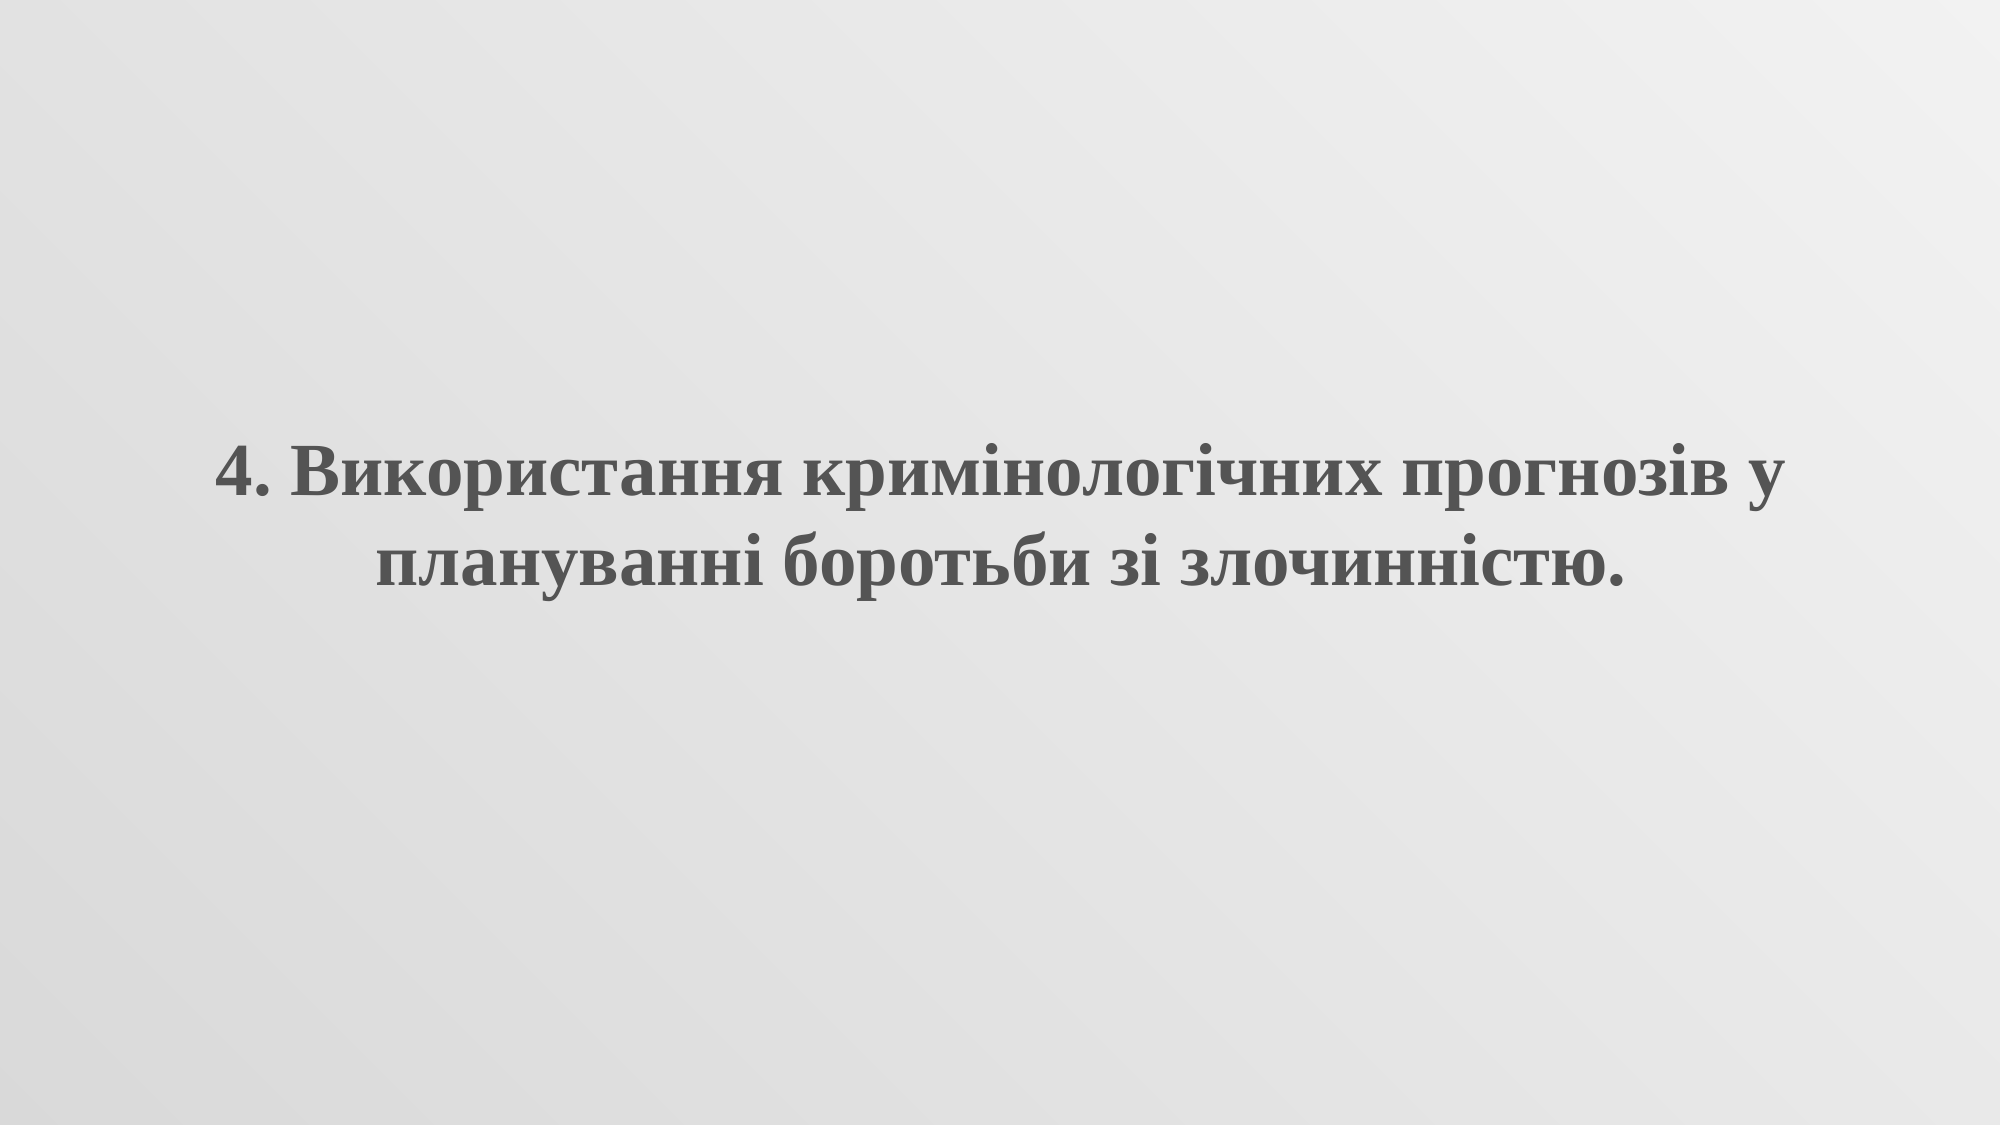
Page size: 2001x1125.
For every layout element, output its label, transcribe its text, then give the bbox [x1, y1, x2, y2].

text_box 4. Використання кримінологічних прогнозів у плануванні боротьби зі злочинністю. [153, 413, 1850, 609]
